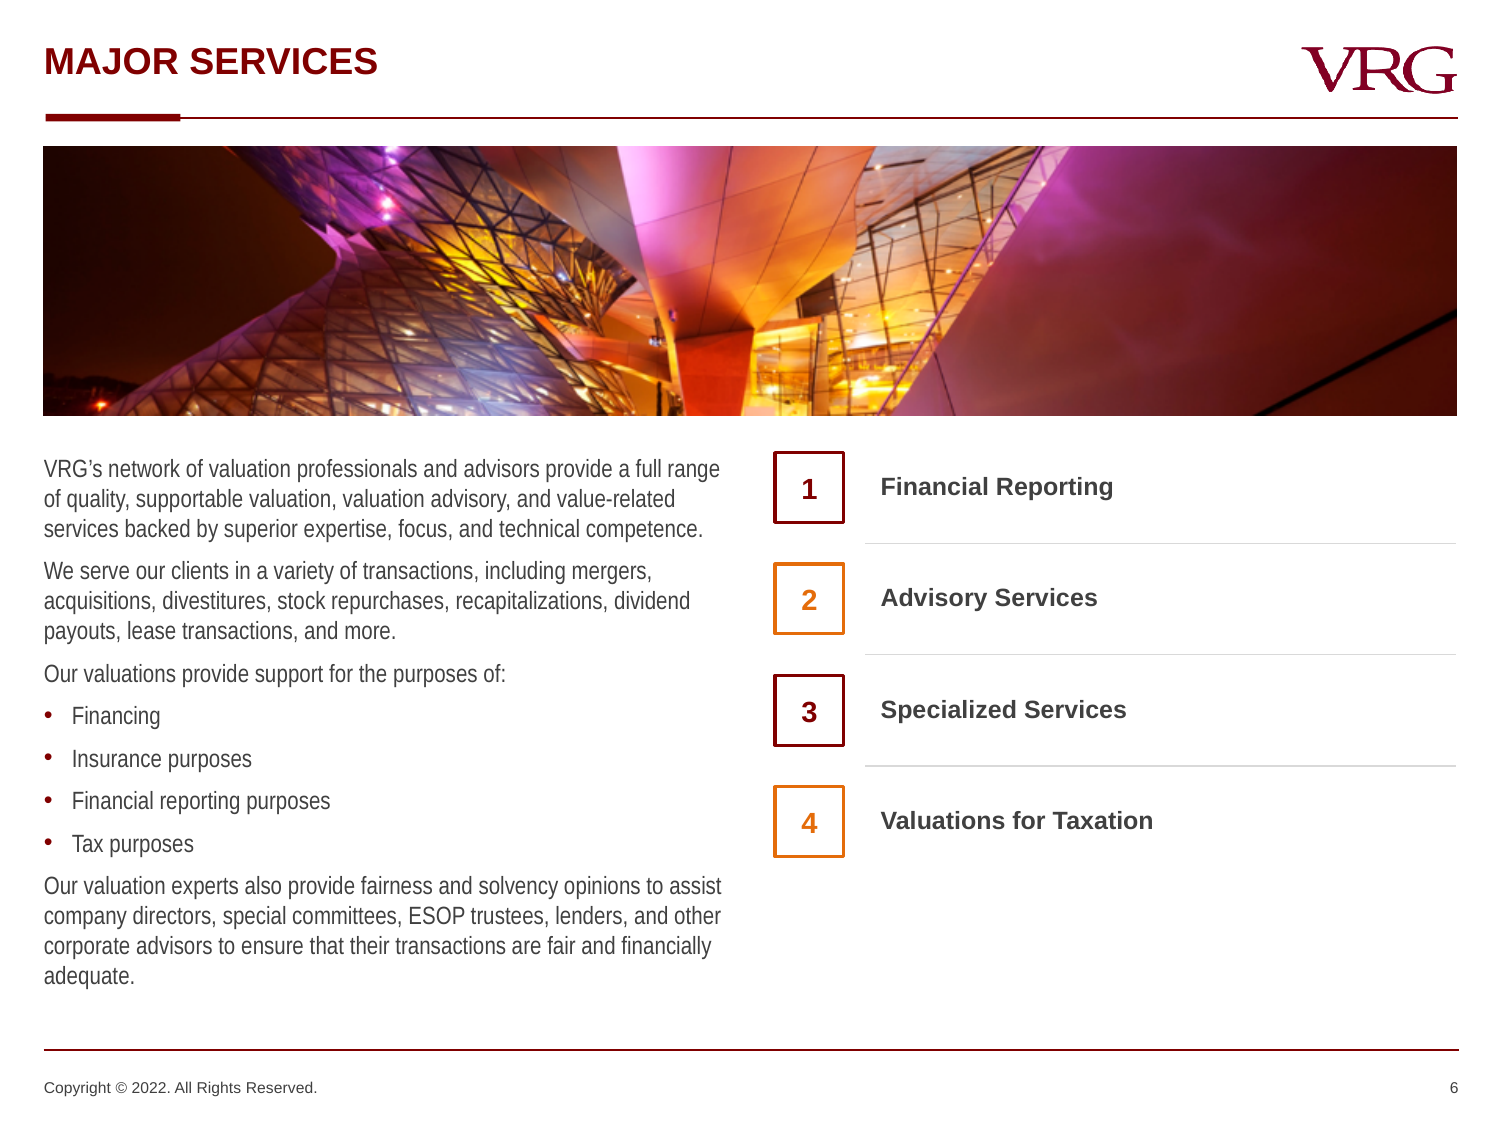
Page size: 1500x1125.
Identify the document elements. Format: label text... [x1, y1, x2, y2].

list VRG’s network of valuation professionals and advisors provide a full range of quality, supportable valuation, valuation advisory, and value-related services backed by superior expertise, focus, and technical competence. We serve our clients in a variety of transactions, including mergers, acquisitions, divestitures, stock repurchases, recapitalizations, dividend payouts, lease transactions, and more. Our valuations provide support for the purposes of: Financing Insurance purposes Financial reporting purposes Tax purposes Our valuation experts also provide fairness and solvency opinions to assist company directors, special committees, ESOP trustees, lenders, and other corporate advisors to ensure that their transactions are fair and financially adequate. [43, 452, 725, 969]
list Specialized Services [865, 682, 1457, 739]
list 2 [773, 562, 845, 635]
list Financial Reporting [865, 459, 1457, 516]
list Advisory Services [865, 571, 1457, 627]
list 1 [773, 451, 845, 524]
list 4 [773, 785, 845, 858]
picture [43, 146, 1457, 416]
list 3 [773, 674, 845, 747]
list Valuations for Taxation [865, 793, 1457, 850]
title Major services [43, 26, 1457, 102]
